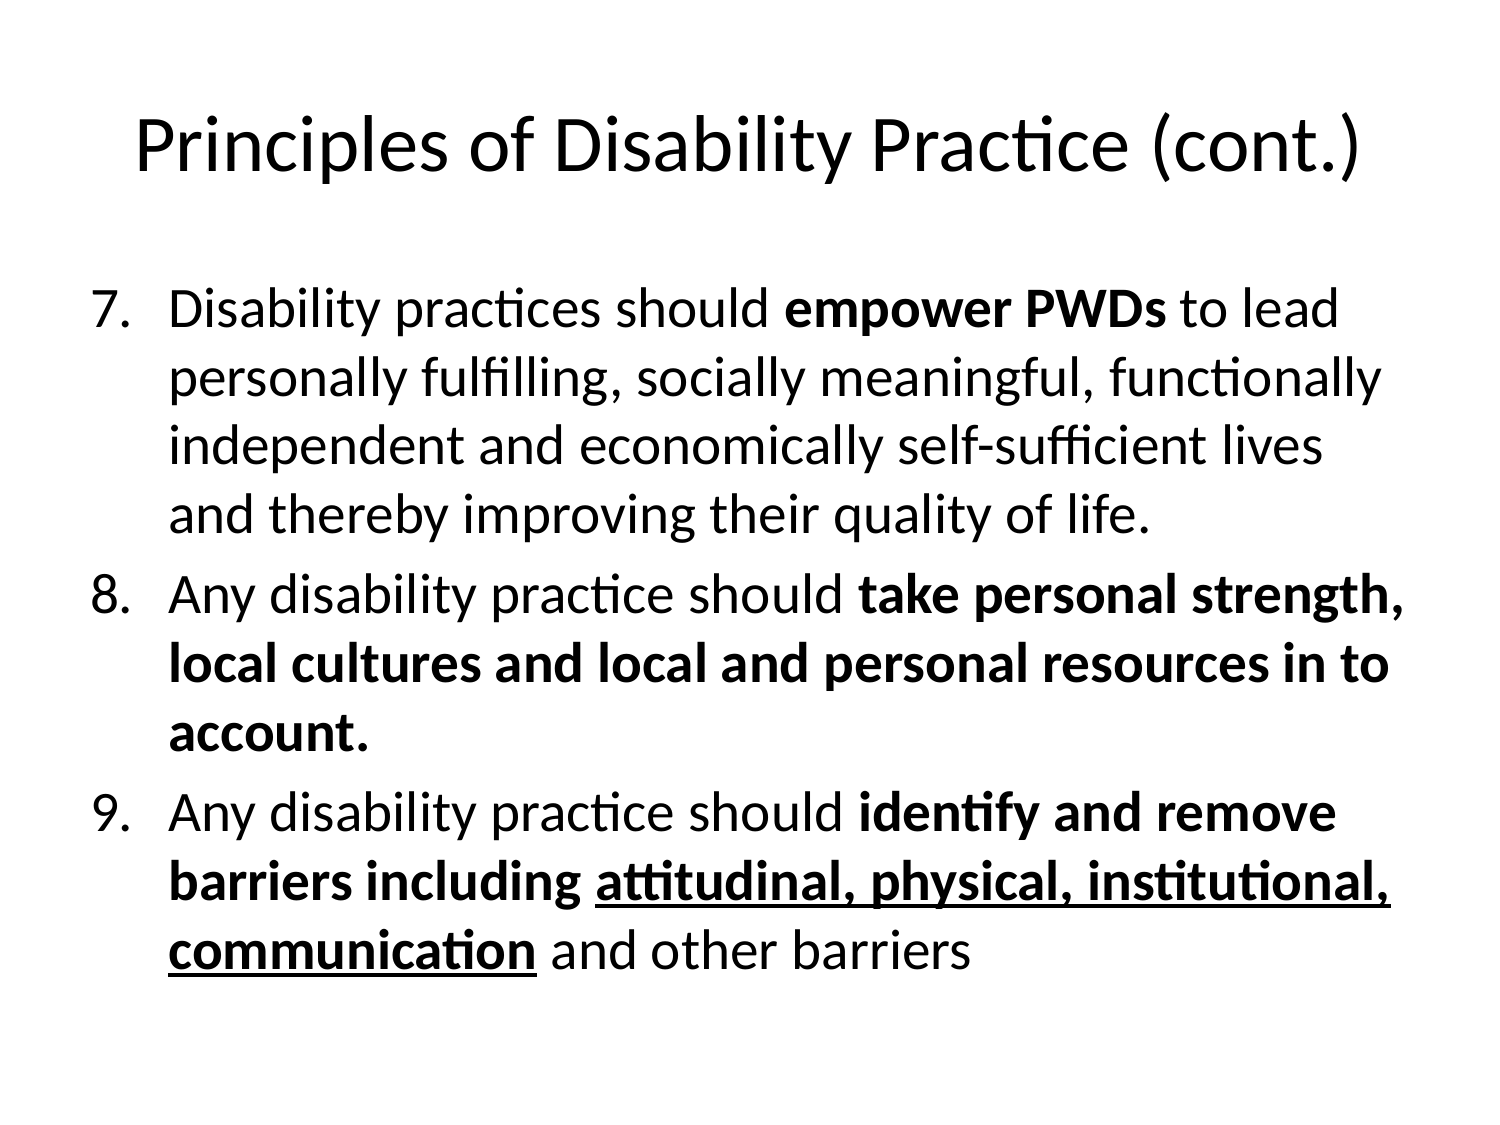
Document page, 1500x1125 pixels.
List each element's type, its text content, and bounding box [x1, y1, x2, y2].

title Principles of Disability Practice (cont.) [75, 45, 1425, 233]
list Disability practices should empower PWDs to lead personally fulfilling, socially meaningful, functionally independent and economically self-sufficient lives and thereby improving their quality of life. Any disability practice should take personal strength, local cultures and local and personal resources in to account. Any disability practice should identify and remove barriers including attitudinal, physical, institutional, communication and other barriers [75, 262, 1425, 1005]
